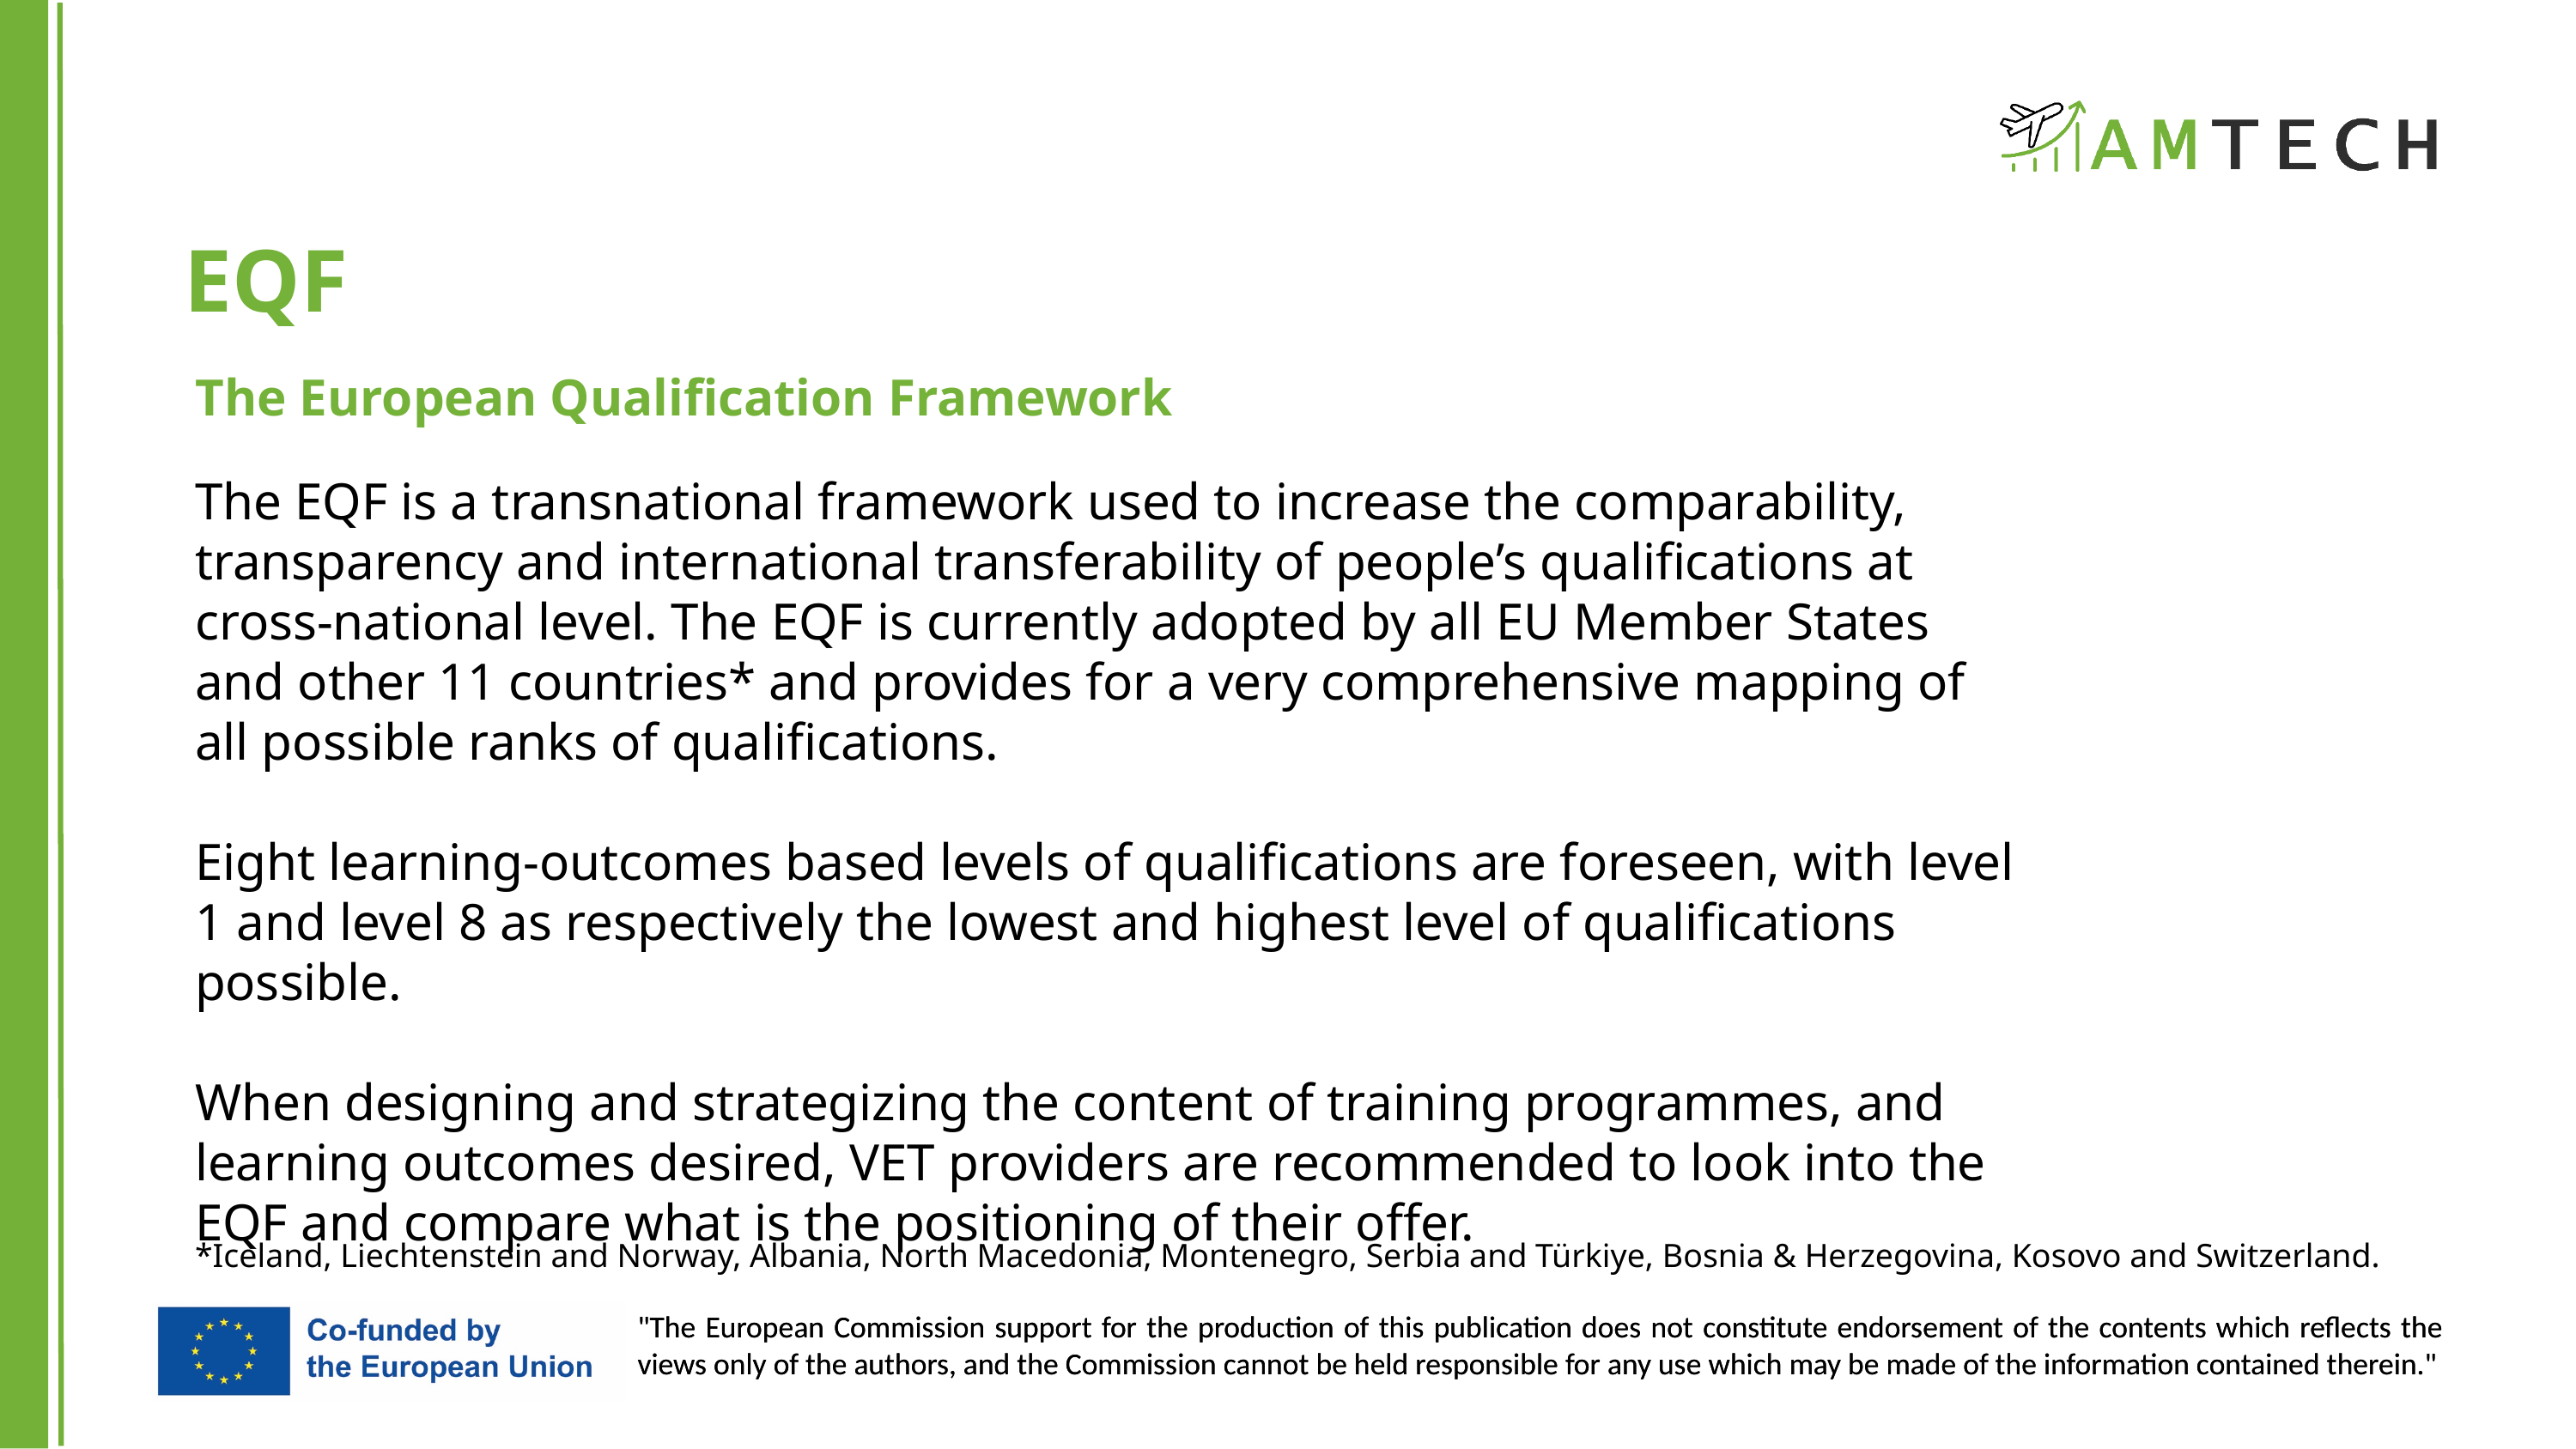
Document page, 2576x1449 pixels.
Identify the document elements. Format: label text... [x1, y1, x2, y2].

text_box *Iceland, Liechtenstein and Norway, Albania, North Macedonia, Montenegro, Serbia and Türkiye, Bosnia & Herzegovina, Kosovo and Switzerland. [182, 1228, 2439, 1280]
text_box The EQF is a transnational framework used to increase the comparability, transparency and international transferability of people’s qualifications at cross-national level. The EQF is currently adopted by all EU Member States and other 11 countries* and provides for a very comprehensive mapping of all possible ranks of qualifications. Eight learning-outcomes based levels of qualifications are foreseen, with level 1 and level 8 as respectively the lowest and highest level of qualifications possible. When designing and strategizing the content of training programmes, and learning outcomes desired, VET providers are recommended to look into the EQF and compare what is the positioning of their offer. [182, 464, 2039, 1228]
picture [152, 1301, 625, 1401]
text_box The European Qualification Framework [182, 359, 1597, 433]
picture [1993, 91, 2458, 179]
text_box EQF [172, 220, 2533, 336]
